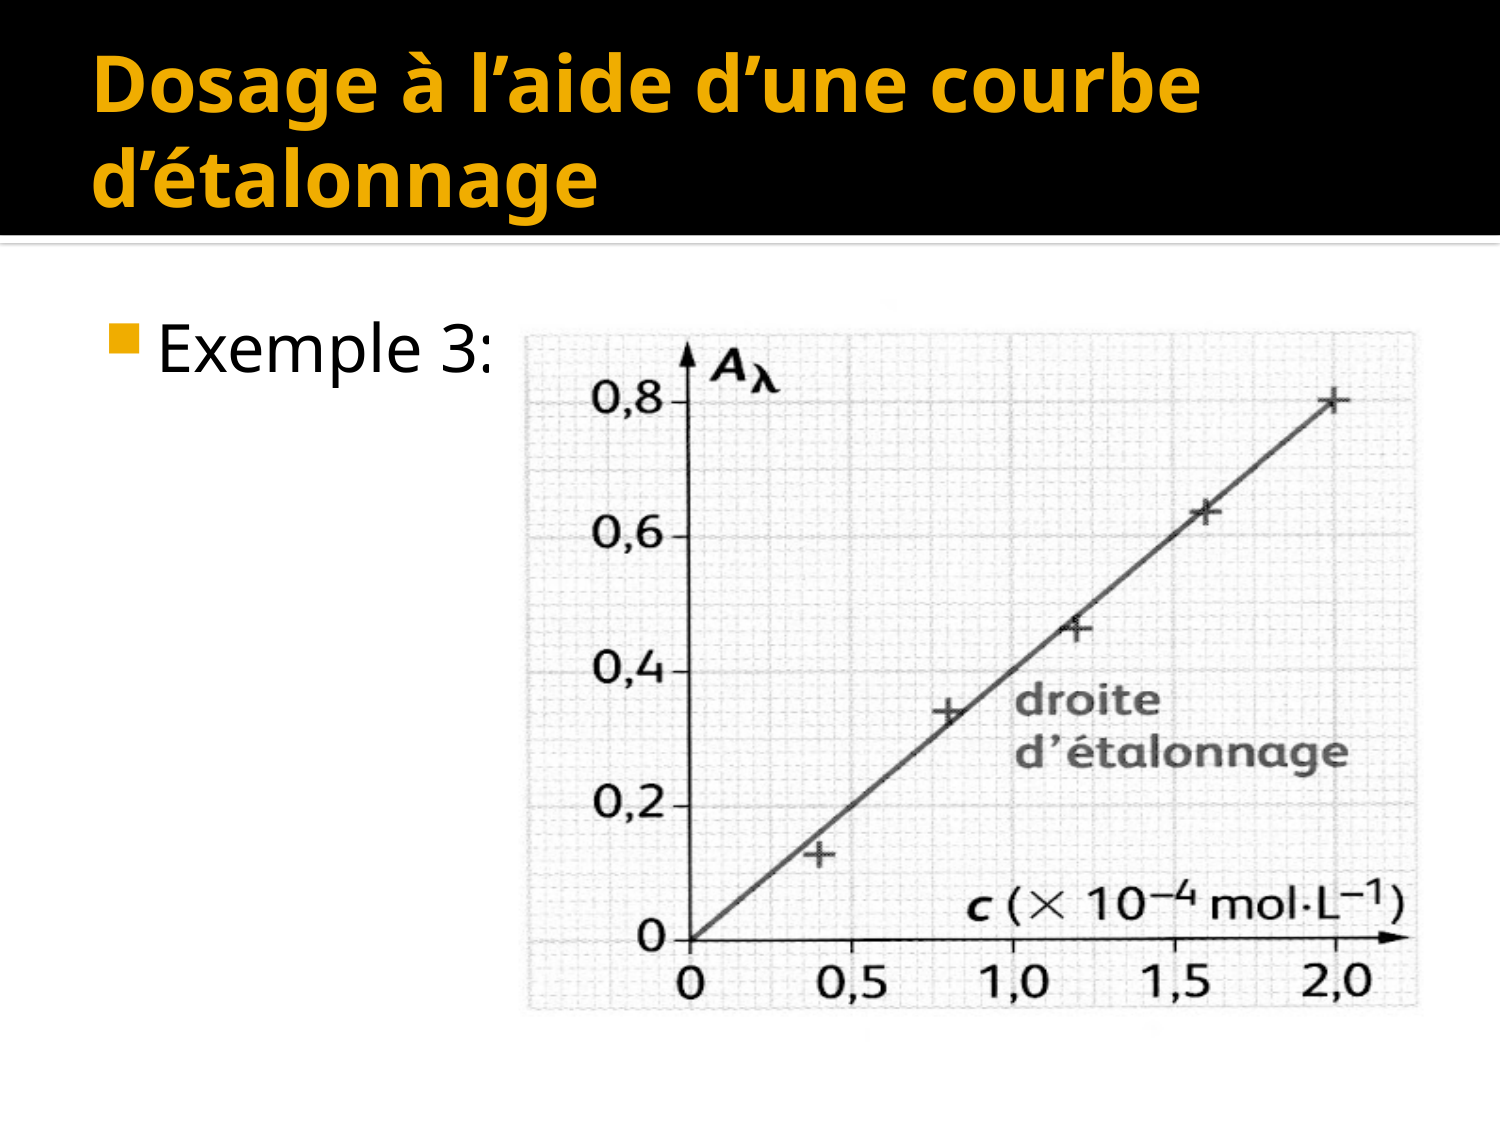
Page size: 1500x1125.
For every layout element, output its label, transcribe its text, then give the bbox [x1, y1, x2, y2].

title Dosage à l’aide d’une courbe d’étalonnage [75, 25, 1425, 231]
picture [489, 291, 1454, 1067]
list Exemple 3: [75, 291, 487, 1050]
